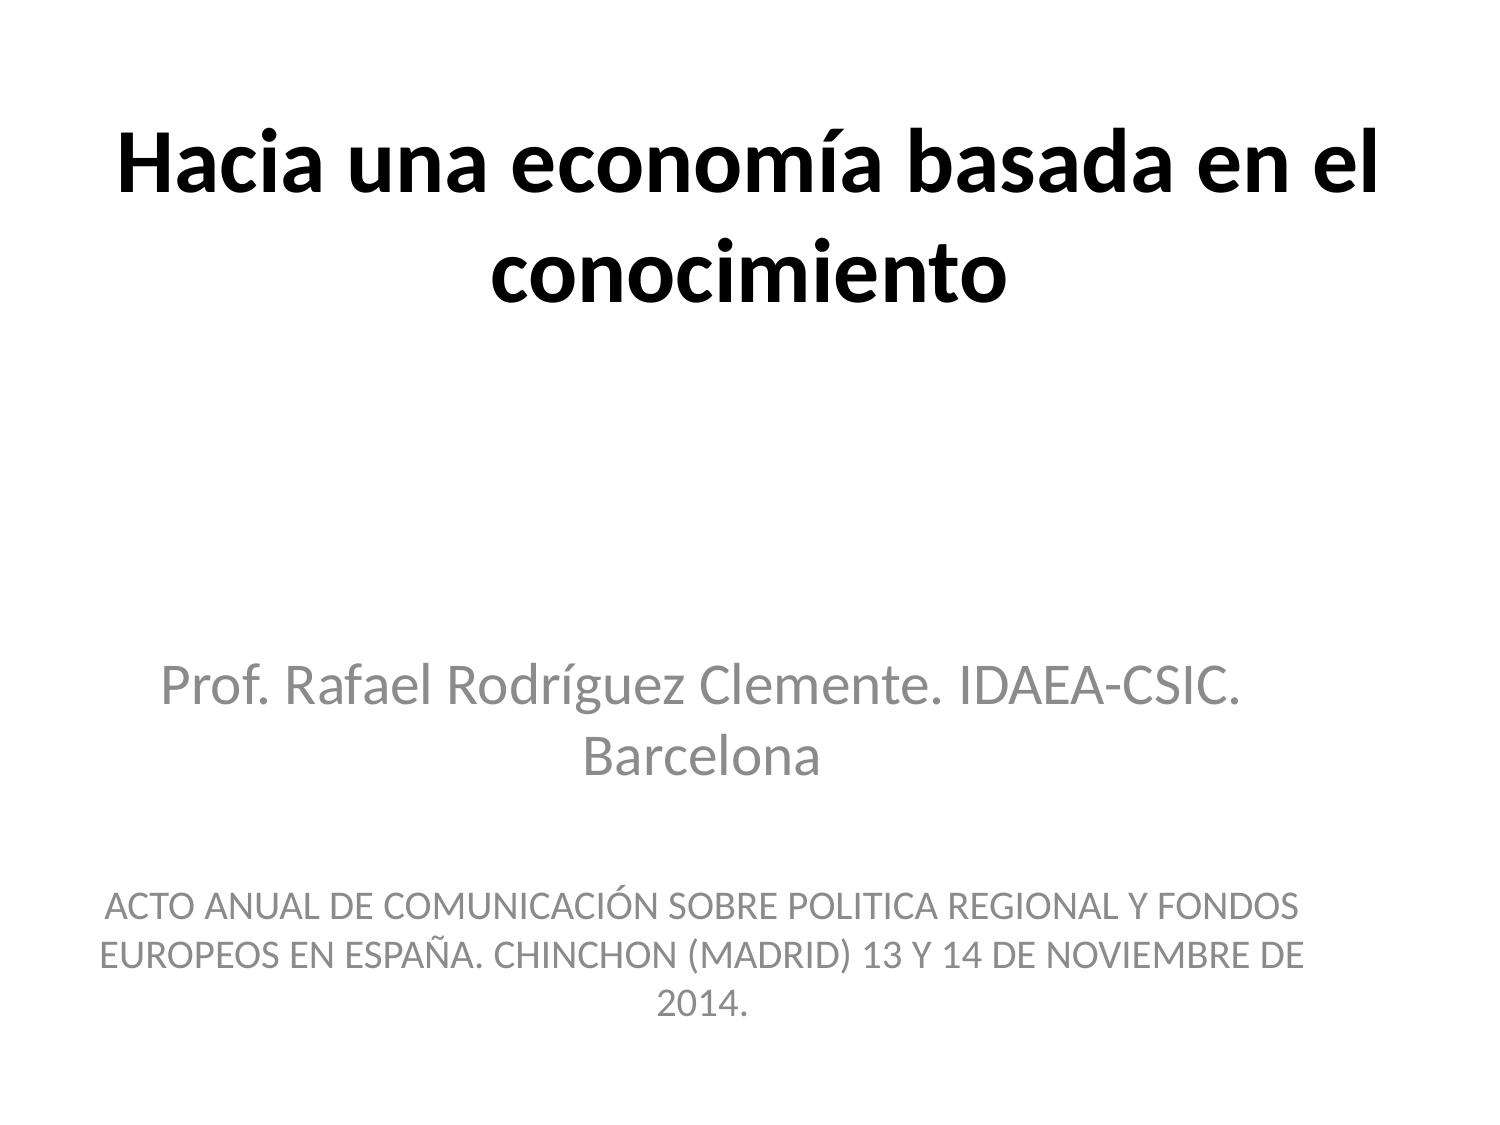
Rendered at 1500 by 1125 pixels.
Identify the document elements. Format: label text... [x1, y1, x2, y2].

subtitle Prof. Rafael Rodríguez Clemente. IDAEA-CSIC. Barcelona ACTO ANUAL DE COMUNICACIÓN SOBRE POLITICA REGIONAL Y FONDOS EUROPEOS EN ESPAÑA. CHINCHON (MADRID) 13 Y 14 DE NOVIEMBRE DE 2014. [53, 637, 1353, 1035]
title Hacia una economía basada en el conocimiento [53, 113, 1447, 409]
